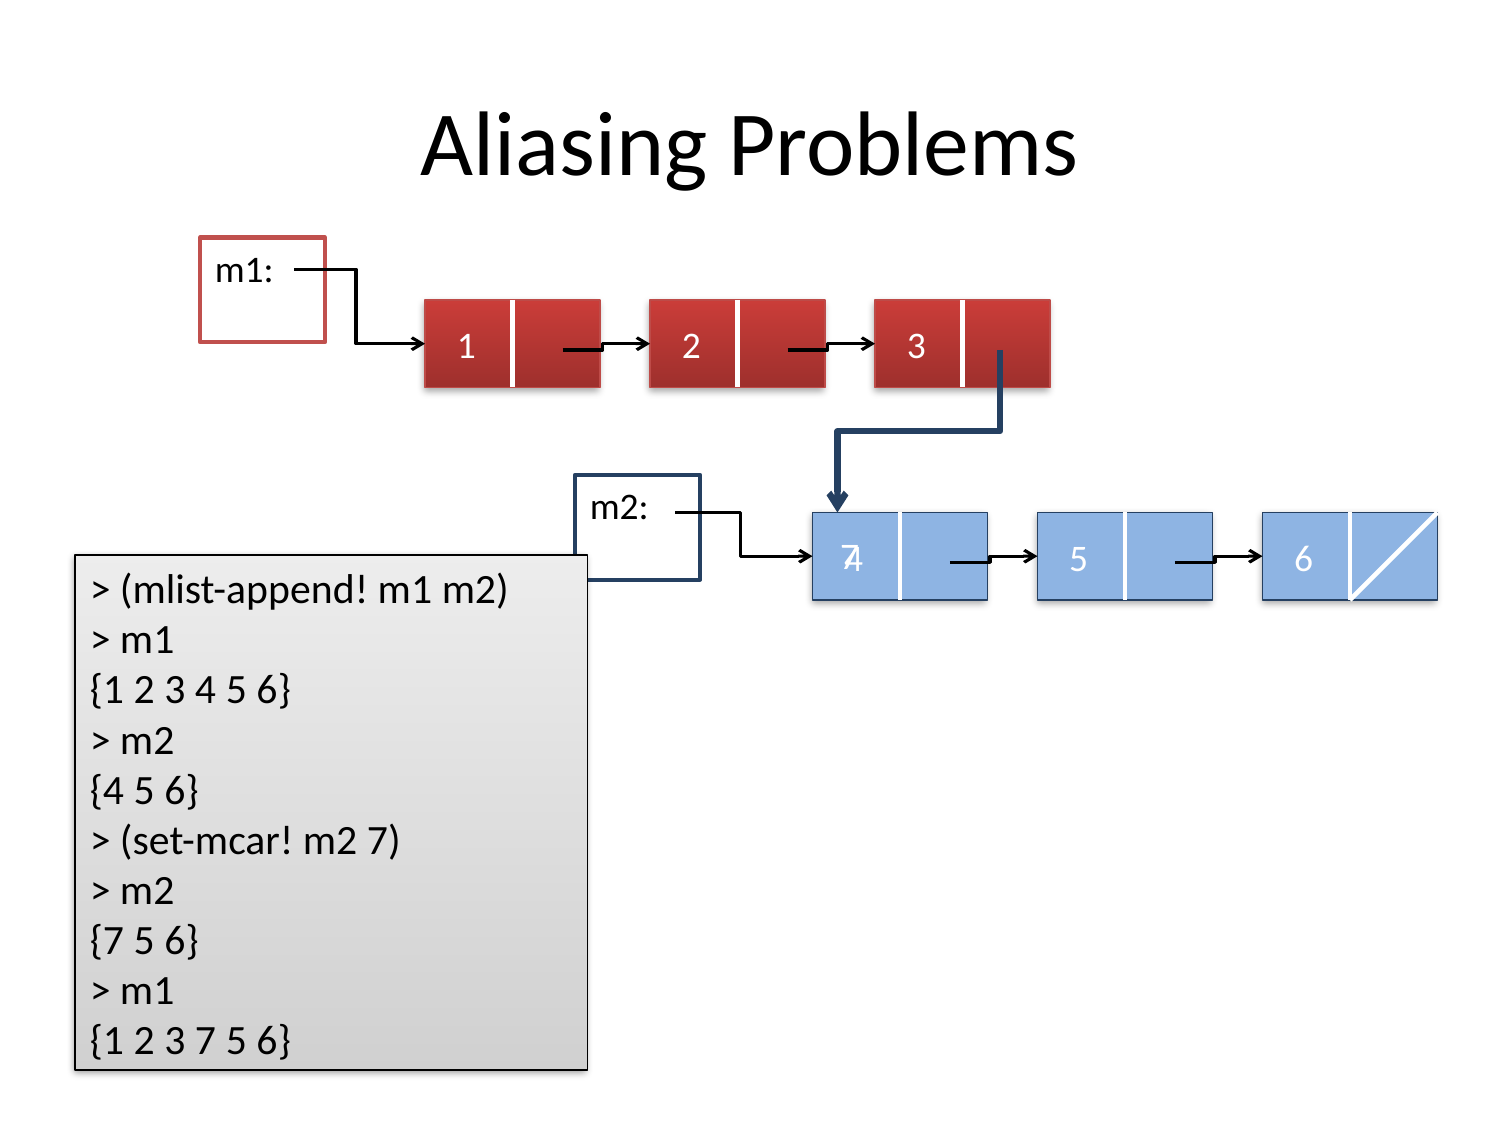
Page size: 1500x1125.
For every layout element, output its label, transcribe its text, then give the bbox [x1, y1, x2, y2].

text_box > (mlist-append! m1 m2) > m1 {1 2 3 4 5 6} > m2 {4 5 6} > (set-mcar! m2 7) > m2 {7 5 6} > m1 {1 2 3 7 5 6} [74, 554, 588, 1071]
text_box 5 [1037, 512, 1213, 601]
text_box m1: [198, 235, 327, 344]
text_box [674, 512, 813, 557]
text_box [837, 349, 1001, 513]
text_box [562, 343, 651, 351]
text_box 7 [825, 524, 875, 585]
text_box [294, 268, 426, 344]
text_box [1174, 555, 1263, 563]
text_box 4 [812, 512, 988, 601]
text_box m2: [573, 473, 702, 582]
text_box 1 [424, 299, 601, 388]
text_box 3 [965, 299, 1051, 388]
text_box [1349, 512, 1438, 601]
text_box 3 [874, 299, 964, 348]
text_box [949, 555, 1038, 563]
title Aliasing Problems [75, 45, 1425, 233]
text_box 2 [649, 299, 826, 388]
text_box 6 [1262, 512, 1347, 601]
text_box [787, 343, 876, 351]
